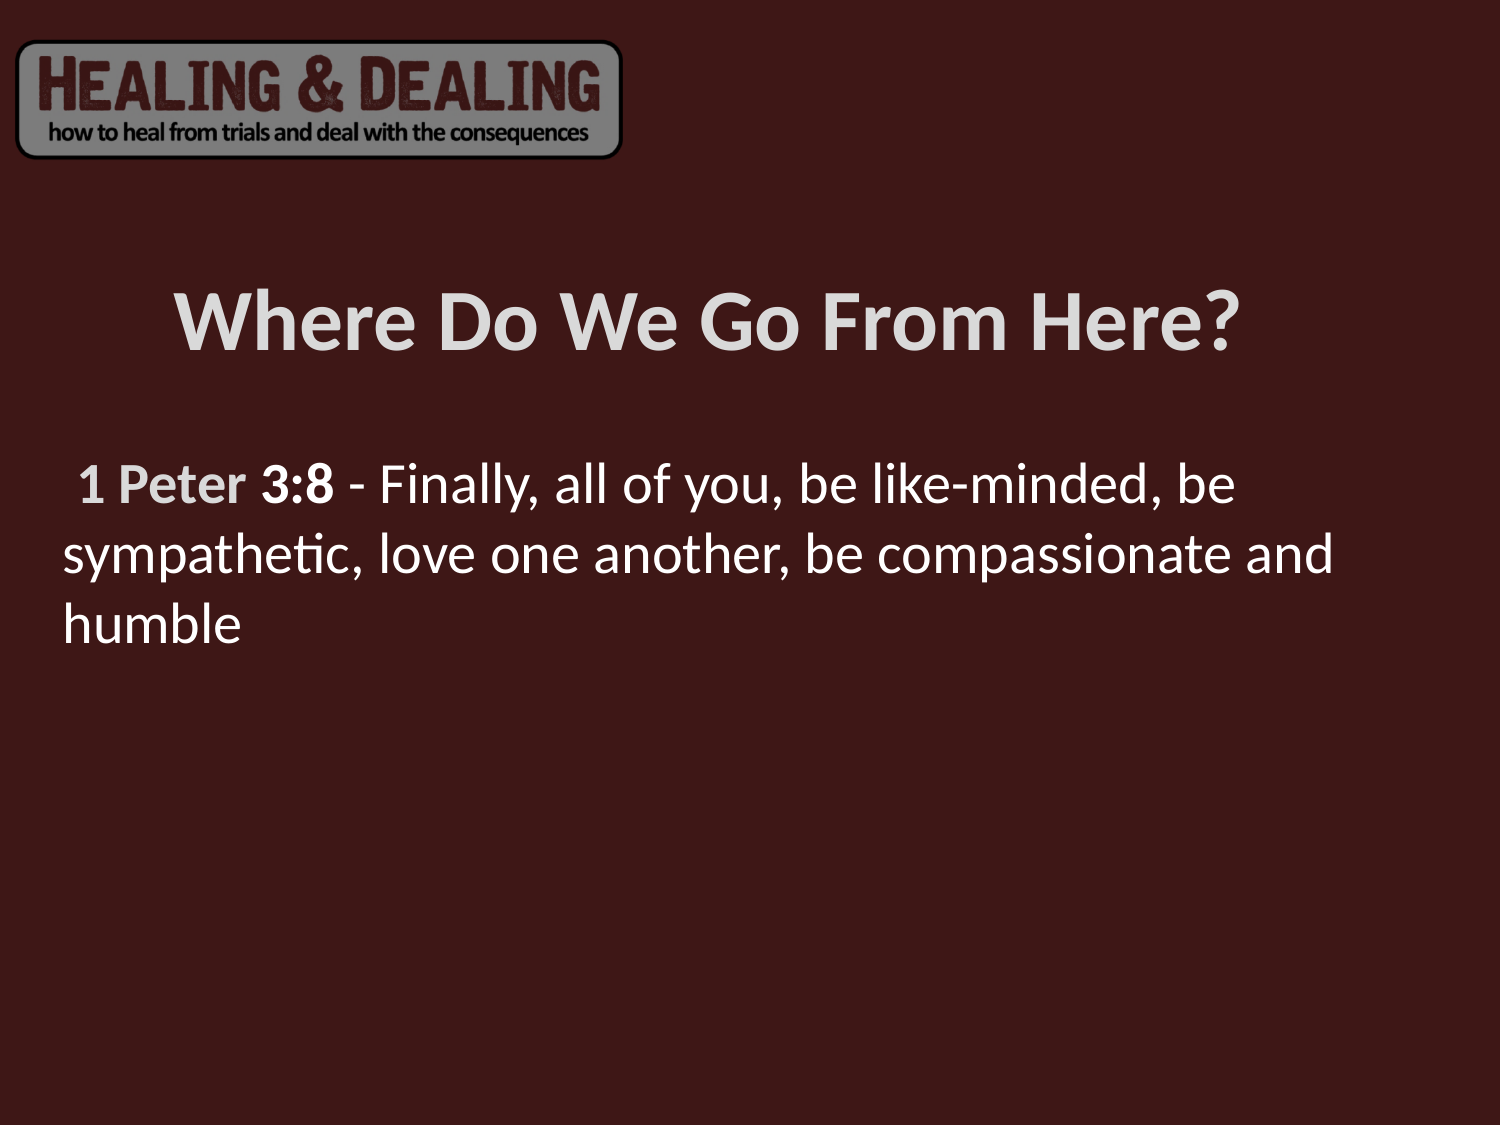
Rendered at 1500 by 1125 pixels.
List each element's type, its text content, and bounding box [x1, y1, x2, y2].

picture [12, 37, 626, 163]
title Where Do We Go From Here? [62, 237, 1375, 413]
list 1 Peter 3:8 - Finally, all of you, be like-minded, be sympathetic, love one another, be compassionate and humble [47, 437, 1425, 1075]
